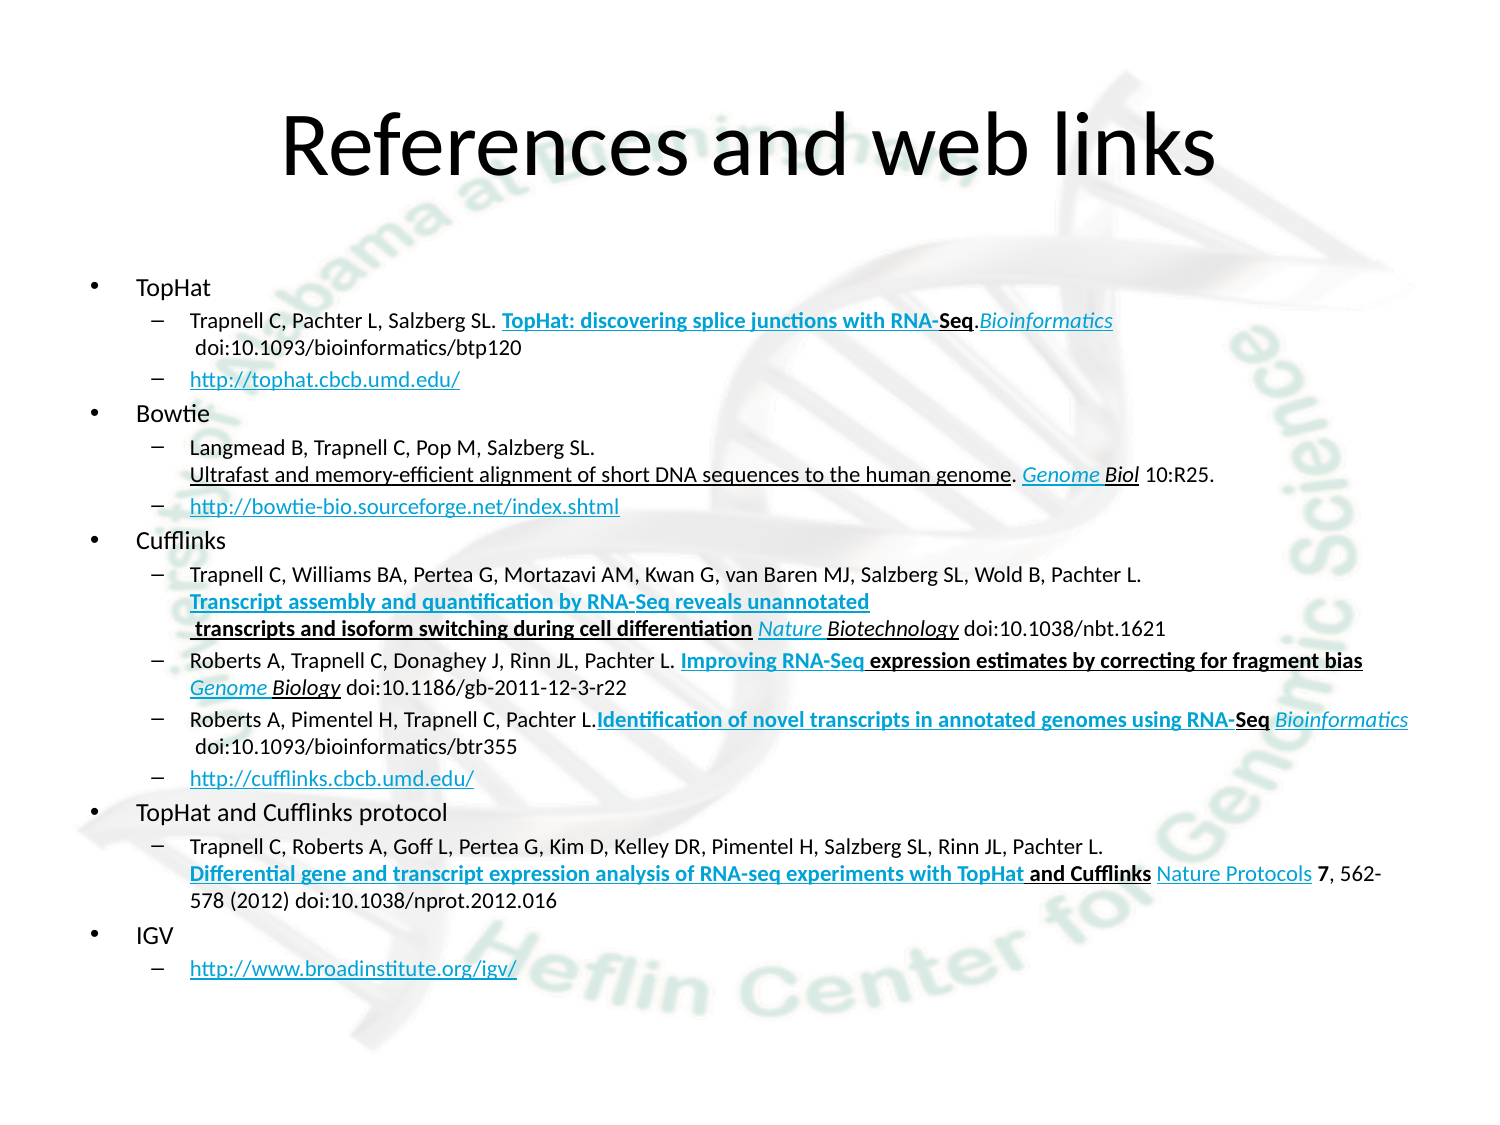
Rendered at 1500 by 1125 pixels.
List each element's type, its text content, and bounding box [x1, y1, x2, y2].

title References and web links [75, 45, 1425, 233]
list TopHat Trapnell C, Pachter L, Salzberg SL. TopHat: discovering splice junctions with RNA-Seq.Bioinformatics doi:10.1093/bioinformatics/btp120 http://tophat.cbcb.umd.edu/ Bowtie Langmead B, Trapnell C, Pop M, Salzberg SL. Ultrafast and memory-efficient alignment of short DNA sequences to the human genome. Genome Biol 10:R25. http://bowtie-bio.sourceforge.net/index.shtml Cufflinks Trapnell C, Williams BA, Pertea G, Mortazavi AM, Kwan G, van Baren MJ, Salzberg SL, Wold B, Pachter L. Transcript assembly and quantification by RNA-Seq reveals unannotated transcripts and isoform switching during cell differentiation Nature Biotechnology doi:10.1038/nbt.1621 Roberts A, Trapnell C, Donaghey J, Rinn JL, Pachter L. Improving RNA-Seq expression estimates by correcting for fragment bias Genome Biology doi:10.1186/gb-2011-12-3-r22 Roberts A, Pimentel H, Trapnell C, Pachter L.Identification of novel transcripts in annotated genomes using RNA-Seq Bioinformatics doi:10.1093/bioinformatics/btr355 http://cufflinks.cbcb.umd.edu/ TopHat and Cufflinks protocol Trapnell C, Roberts A, Goff L, Pertea G, Kim D, Kelley DR, Pimentel H, Salzberg SL, Rinn JL, Pachter L. Differential gene and transcript expression analysis of RNA-seq experiments with TopHat and Cufflinks Nature Protocols 7, 562-578 (2012) doi:10.1038/nprot.2012.016 IGV http://www.broadinstitute.org/igv/ [75, 262, 1425, 1005]
